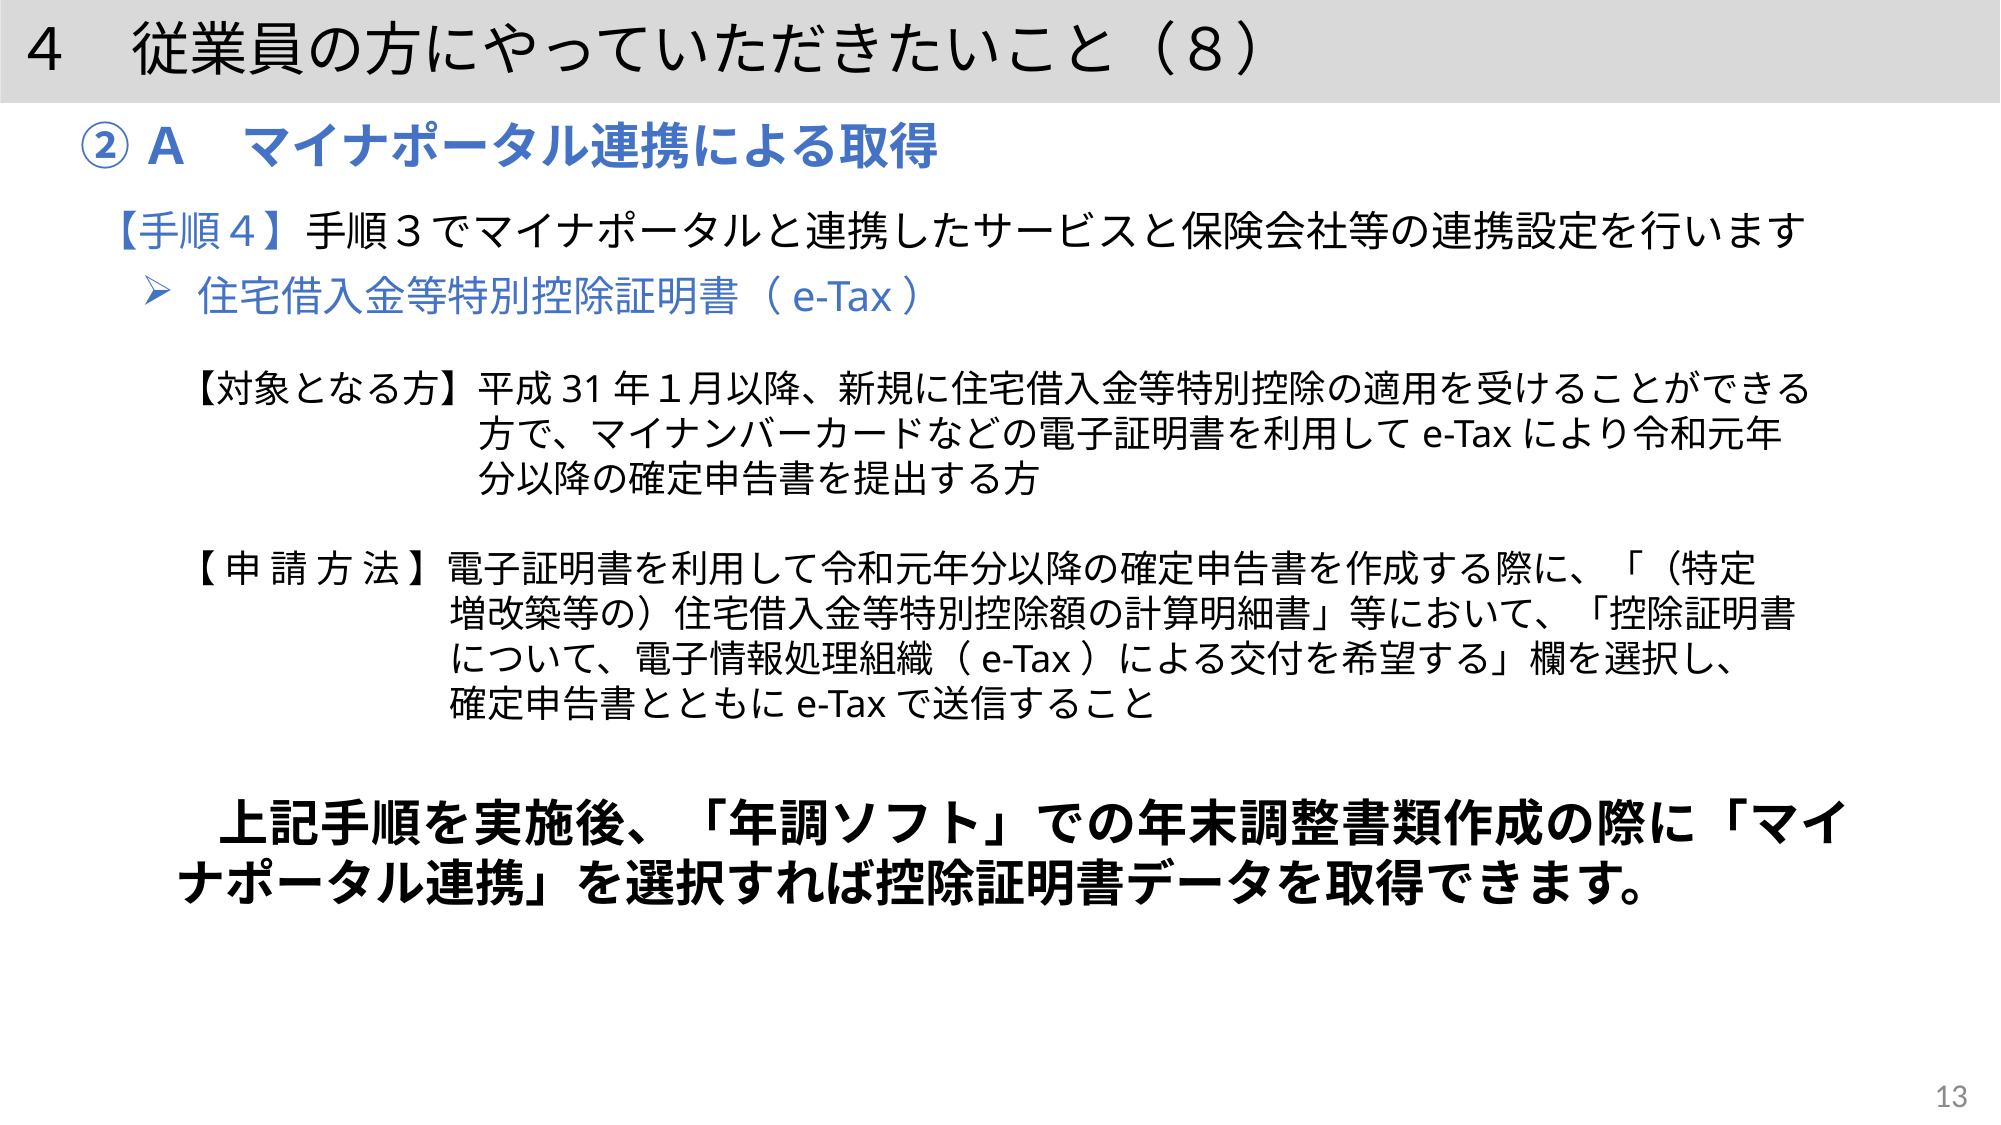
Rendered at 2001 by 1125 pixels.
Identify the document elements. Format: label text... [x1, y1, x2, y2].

text_box 上記手順を実施後、「年調ソフト」での年末調整書類作成の際に「マイナポータル連携」を選択すれば控除証明書データを取得できます。 [160, 783, 1866, 919]
title ４ 従業員の方にやっていただきたいこと（８） [0, 0, 1439, 105]
text_box [1439, 0, 2000, 104]
slide_number 13 [1532, 1063, 1983, 1124]
text_box 【手順４】手順３でマイナポータルと連携したサービスと保険会社等の連携設定を行います [81, 197, 1850, 262]
text_box ②Ａ マイナポータル連携による取得 [64, 107, 1893, 183]
text_box 住宅借入金等特別控除証明書（e-Tax） 【対象となる方】平成31年１月以降、新規に住宅借入金等特別控除の適用を受けることができる 方で、マイナンバーカードなどの電子証明書を利用してe-Taxにより令和元年 分以降の確定申告書を提出する方 【 申 請 方 法 】電子証明書を利用して令和元年分以降の確定申告書を作成する際に、「（特定 増改築等の）住宅借入金等特別控除額の計算明細書」等において、「控除証明書 について、電子情報処理組織（e-Tax）による交付を希望する」欄を選択し、 確定申告書とともにe-Taxで送信すること [126, 262, 1831, 733]
